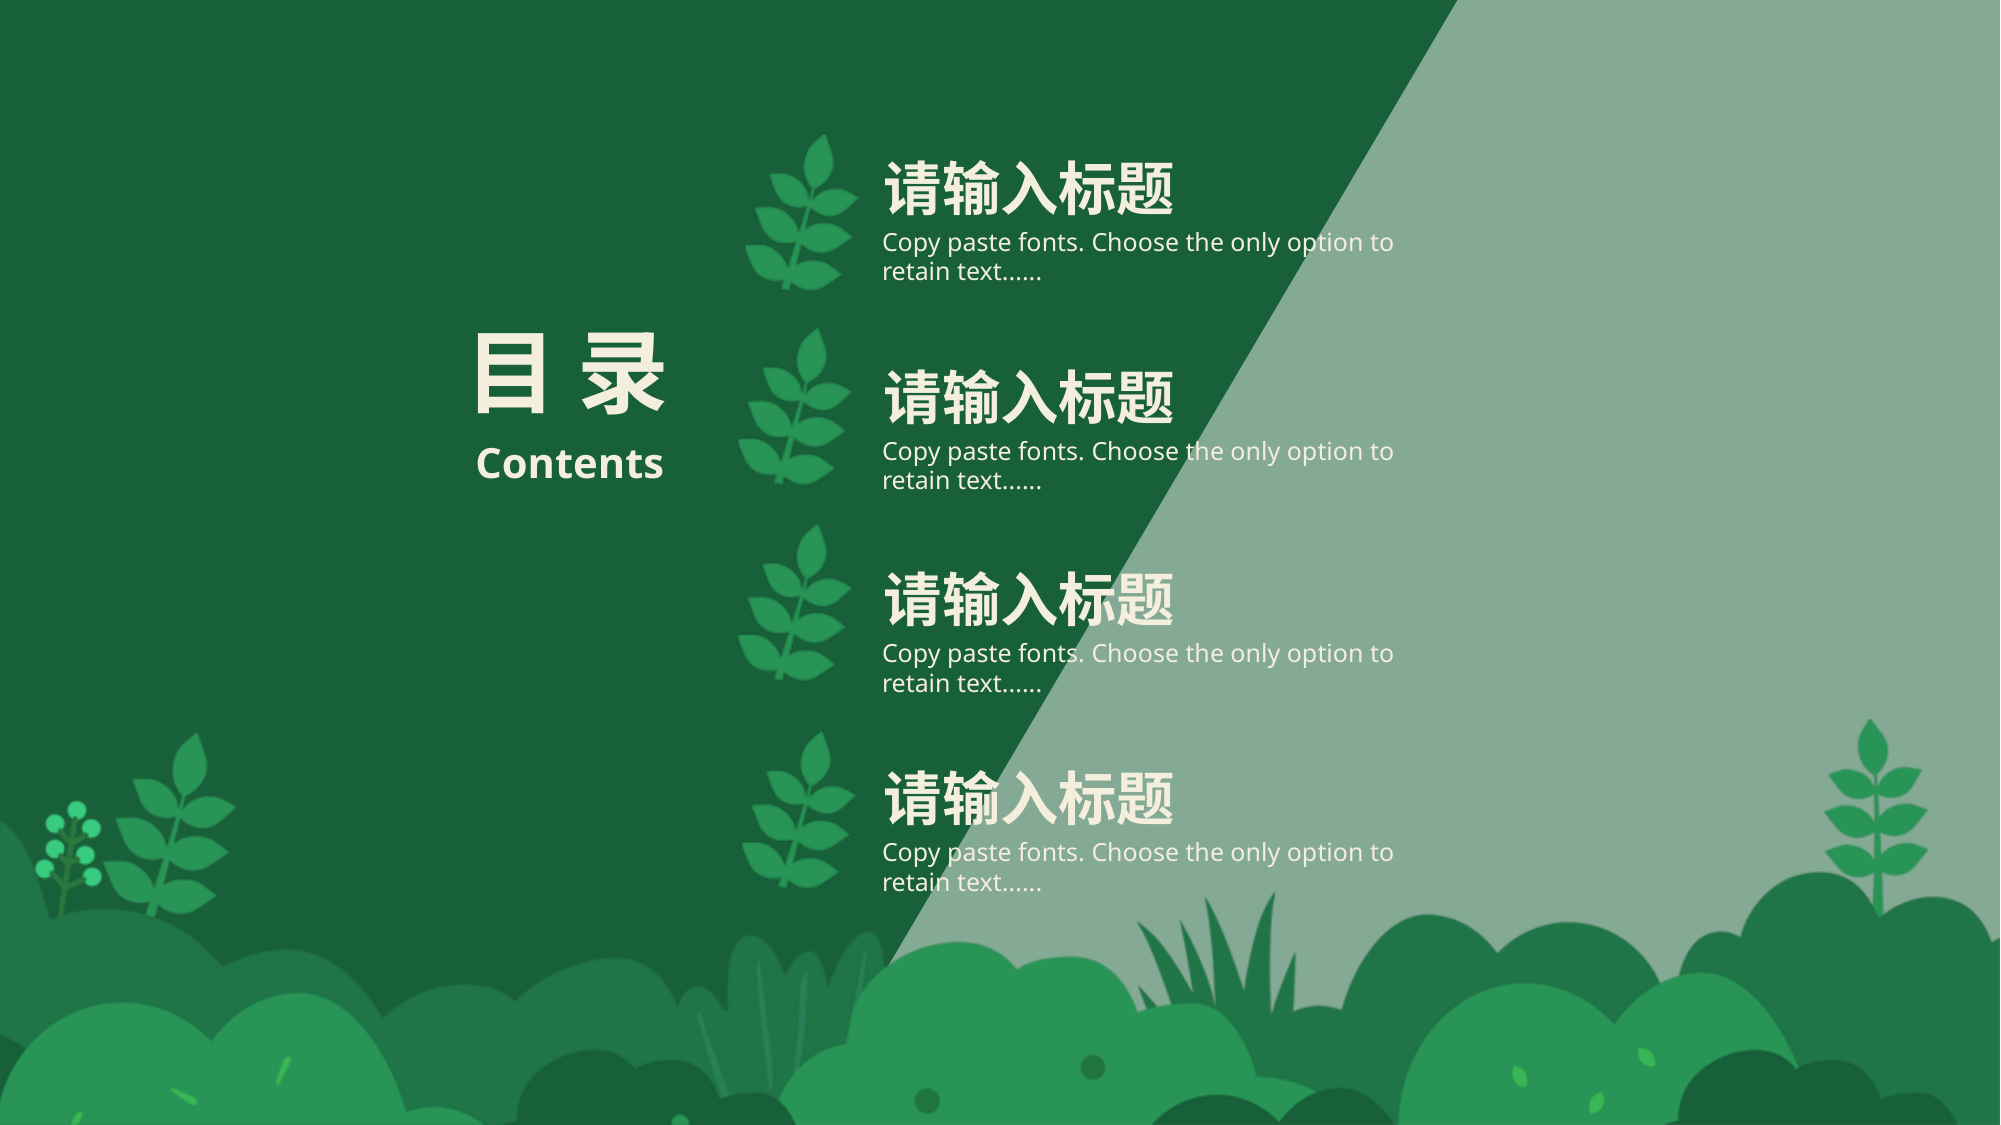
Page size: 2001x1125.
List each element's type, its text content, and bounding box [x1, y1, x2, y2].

text_box Contents [447, 429, 641, 494]
picture [0, 0, 2000, 1125]
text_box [942, 755, 1434, 905]
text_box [938, 353, 1434, 504]
text_box 目 录 [445, 307, 641, 433]
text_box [945, 144, 1434, 295]
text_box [938, 556, 1434, 706]
